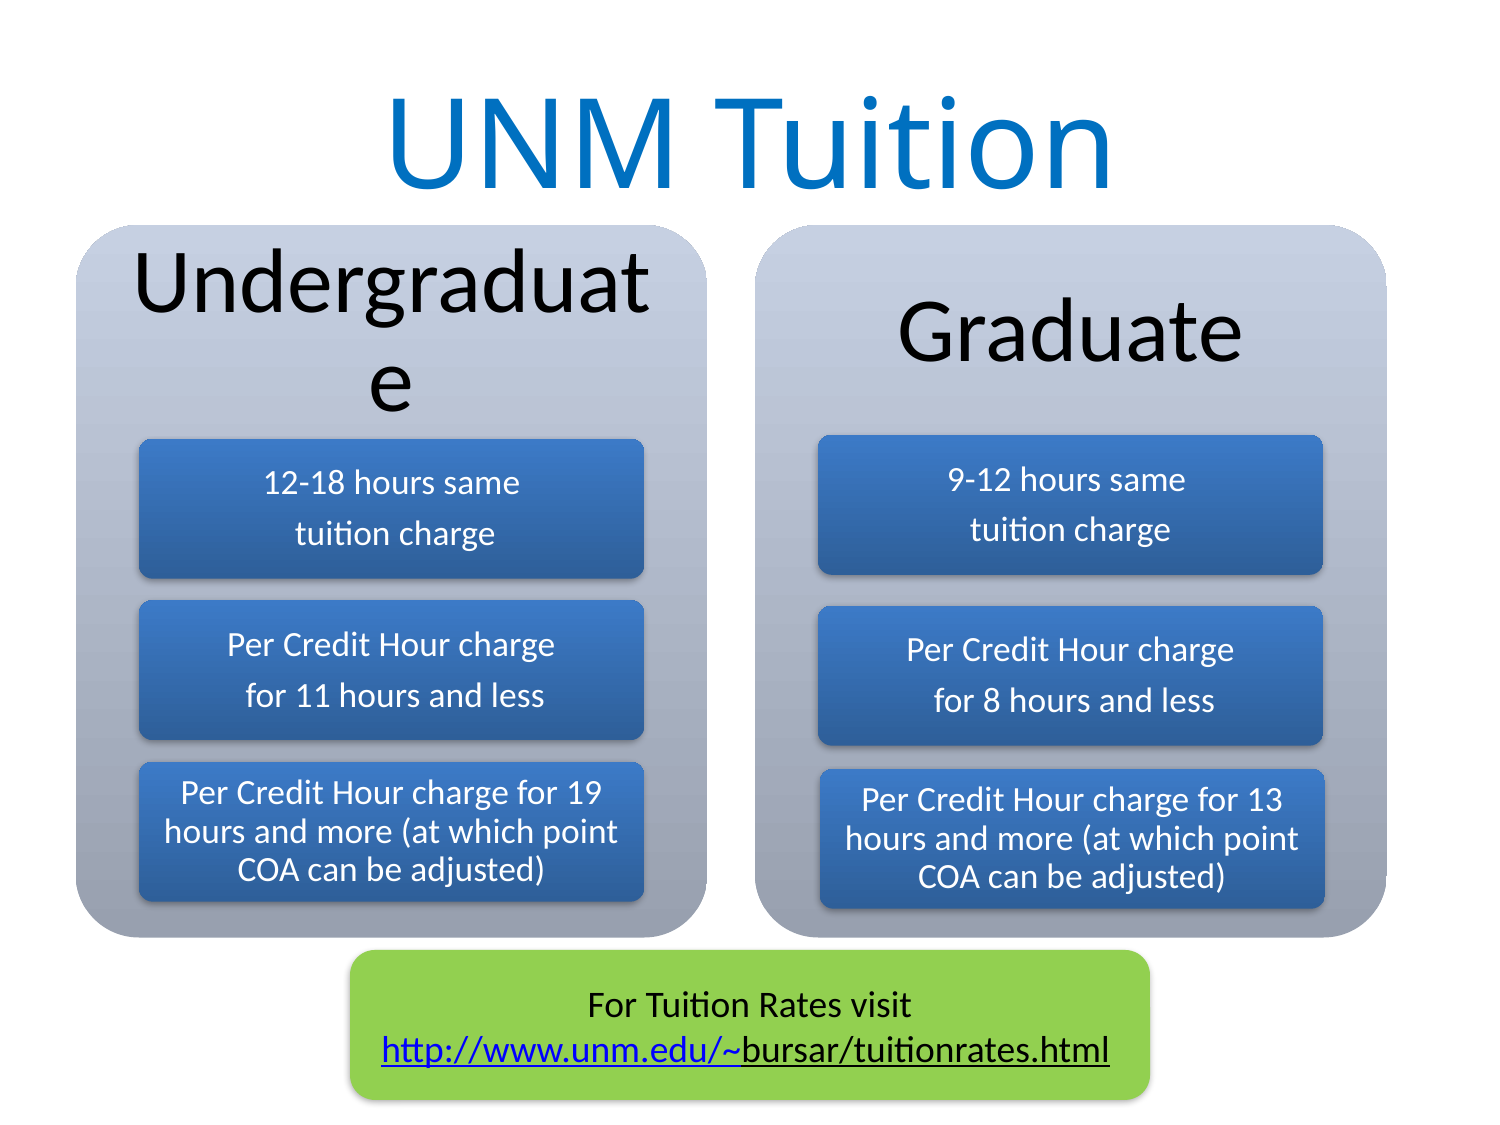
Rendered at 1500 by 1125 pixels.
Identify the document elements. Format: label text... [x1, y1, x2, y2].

text_box For Tuition Rates visit http://www.unm.edu/~bursar/tuitionrates.html [350, 949, 1151, 1100]
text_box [74, 224, 1388, 938]
title UNM Tuition [74, 44, 1426, 233]
